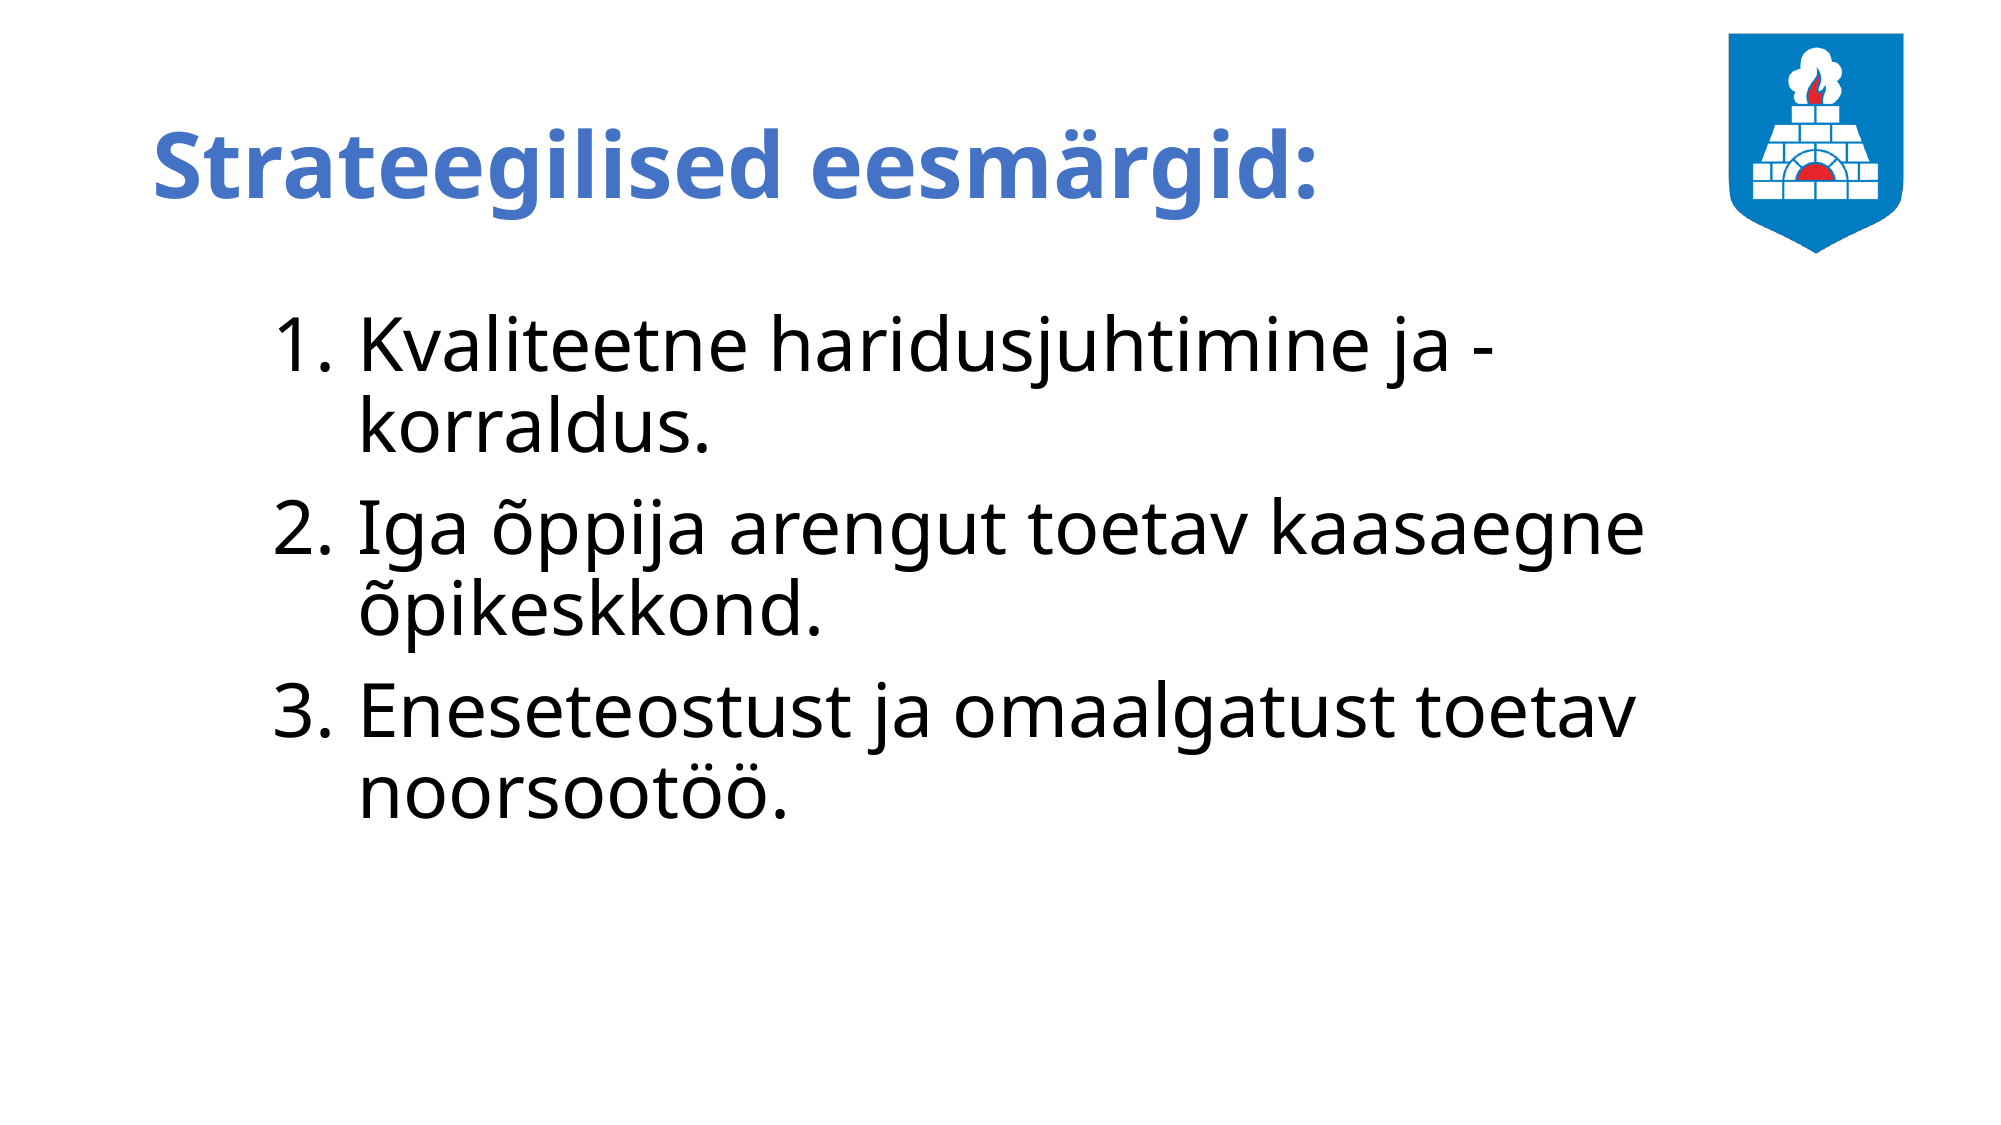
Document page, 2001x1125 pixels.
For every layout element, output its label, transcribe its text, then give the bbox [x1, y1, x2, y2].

picture [1719, 29, 1912, 258]
list Kvaliteetne haridusjuhtimine ja -korraldus. Iga õppija arengut toetav kaasaegne õpikeskkond. Eneseteostust ja omaalgatust toetav noorsootöö. [257, 299, 1863, 1014]
title Strateegilised eesmärgid: [137, 59, 1863, 278]
